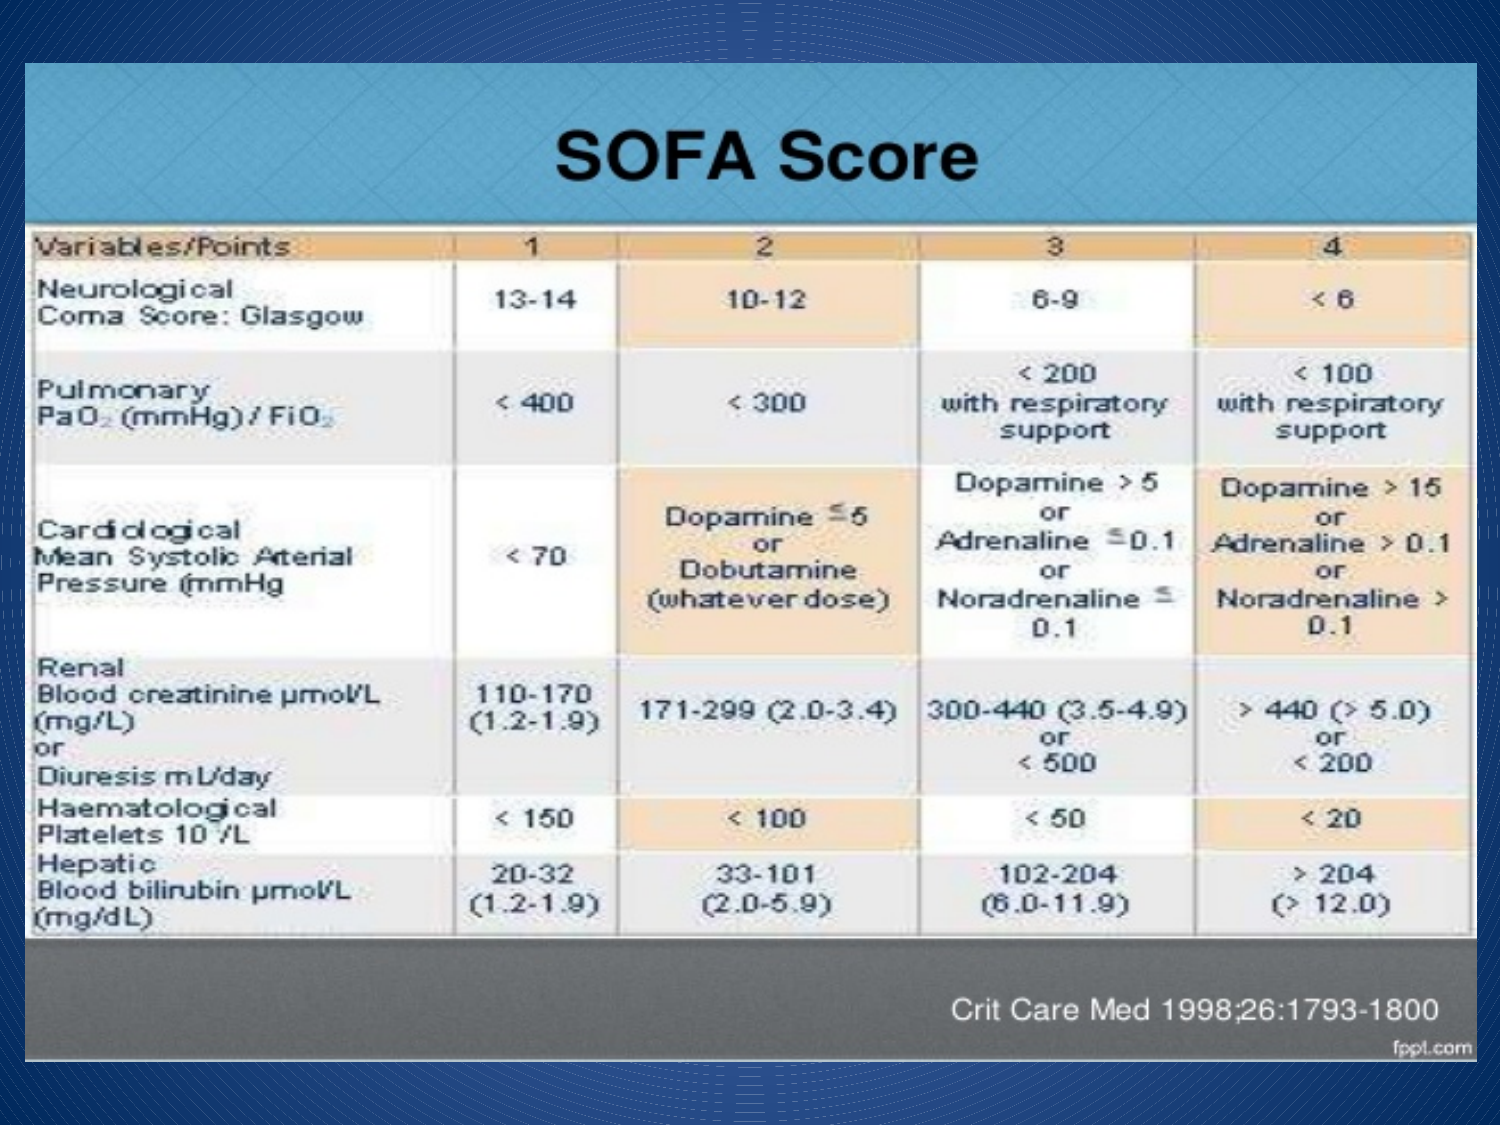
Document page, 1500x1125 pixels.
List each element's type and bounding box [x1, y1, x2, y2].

picture [25, 63, 1477, 1062]
